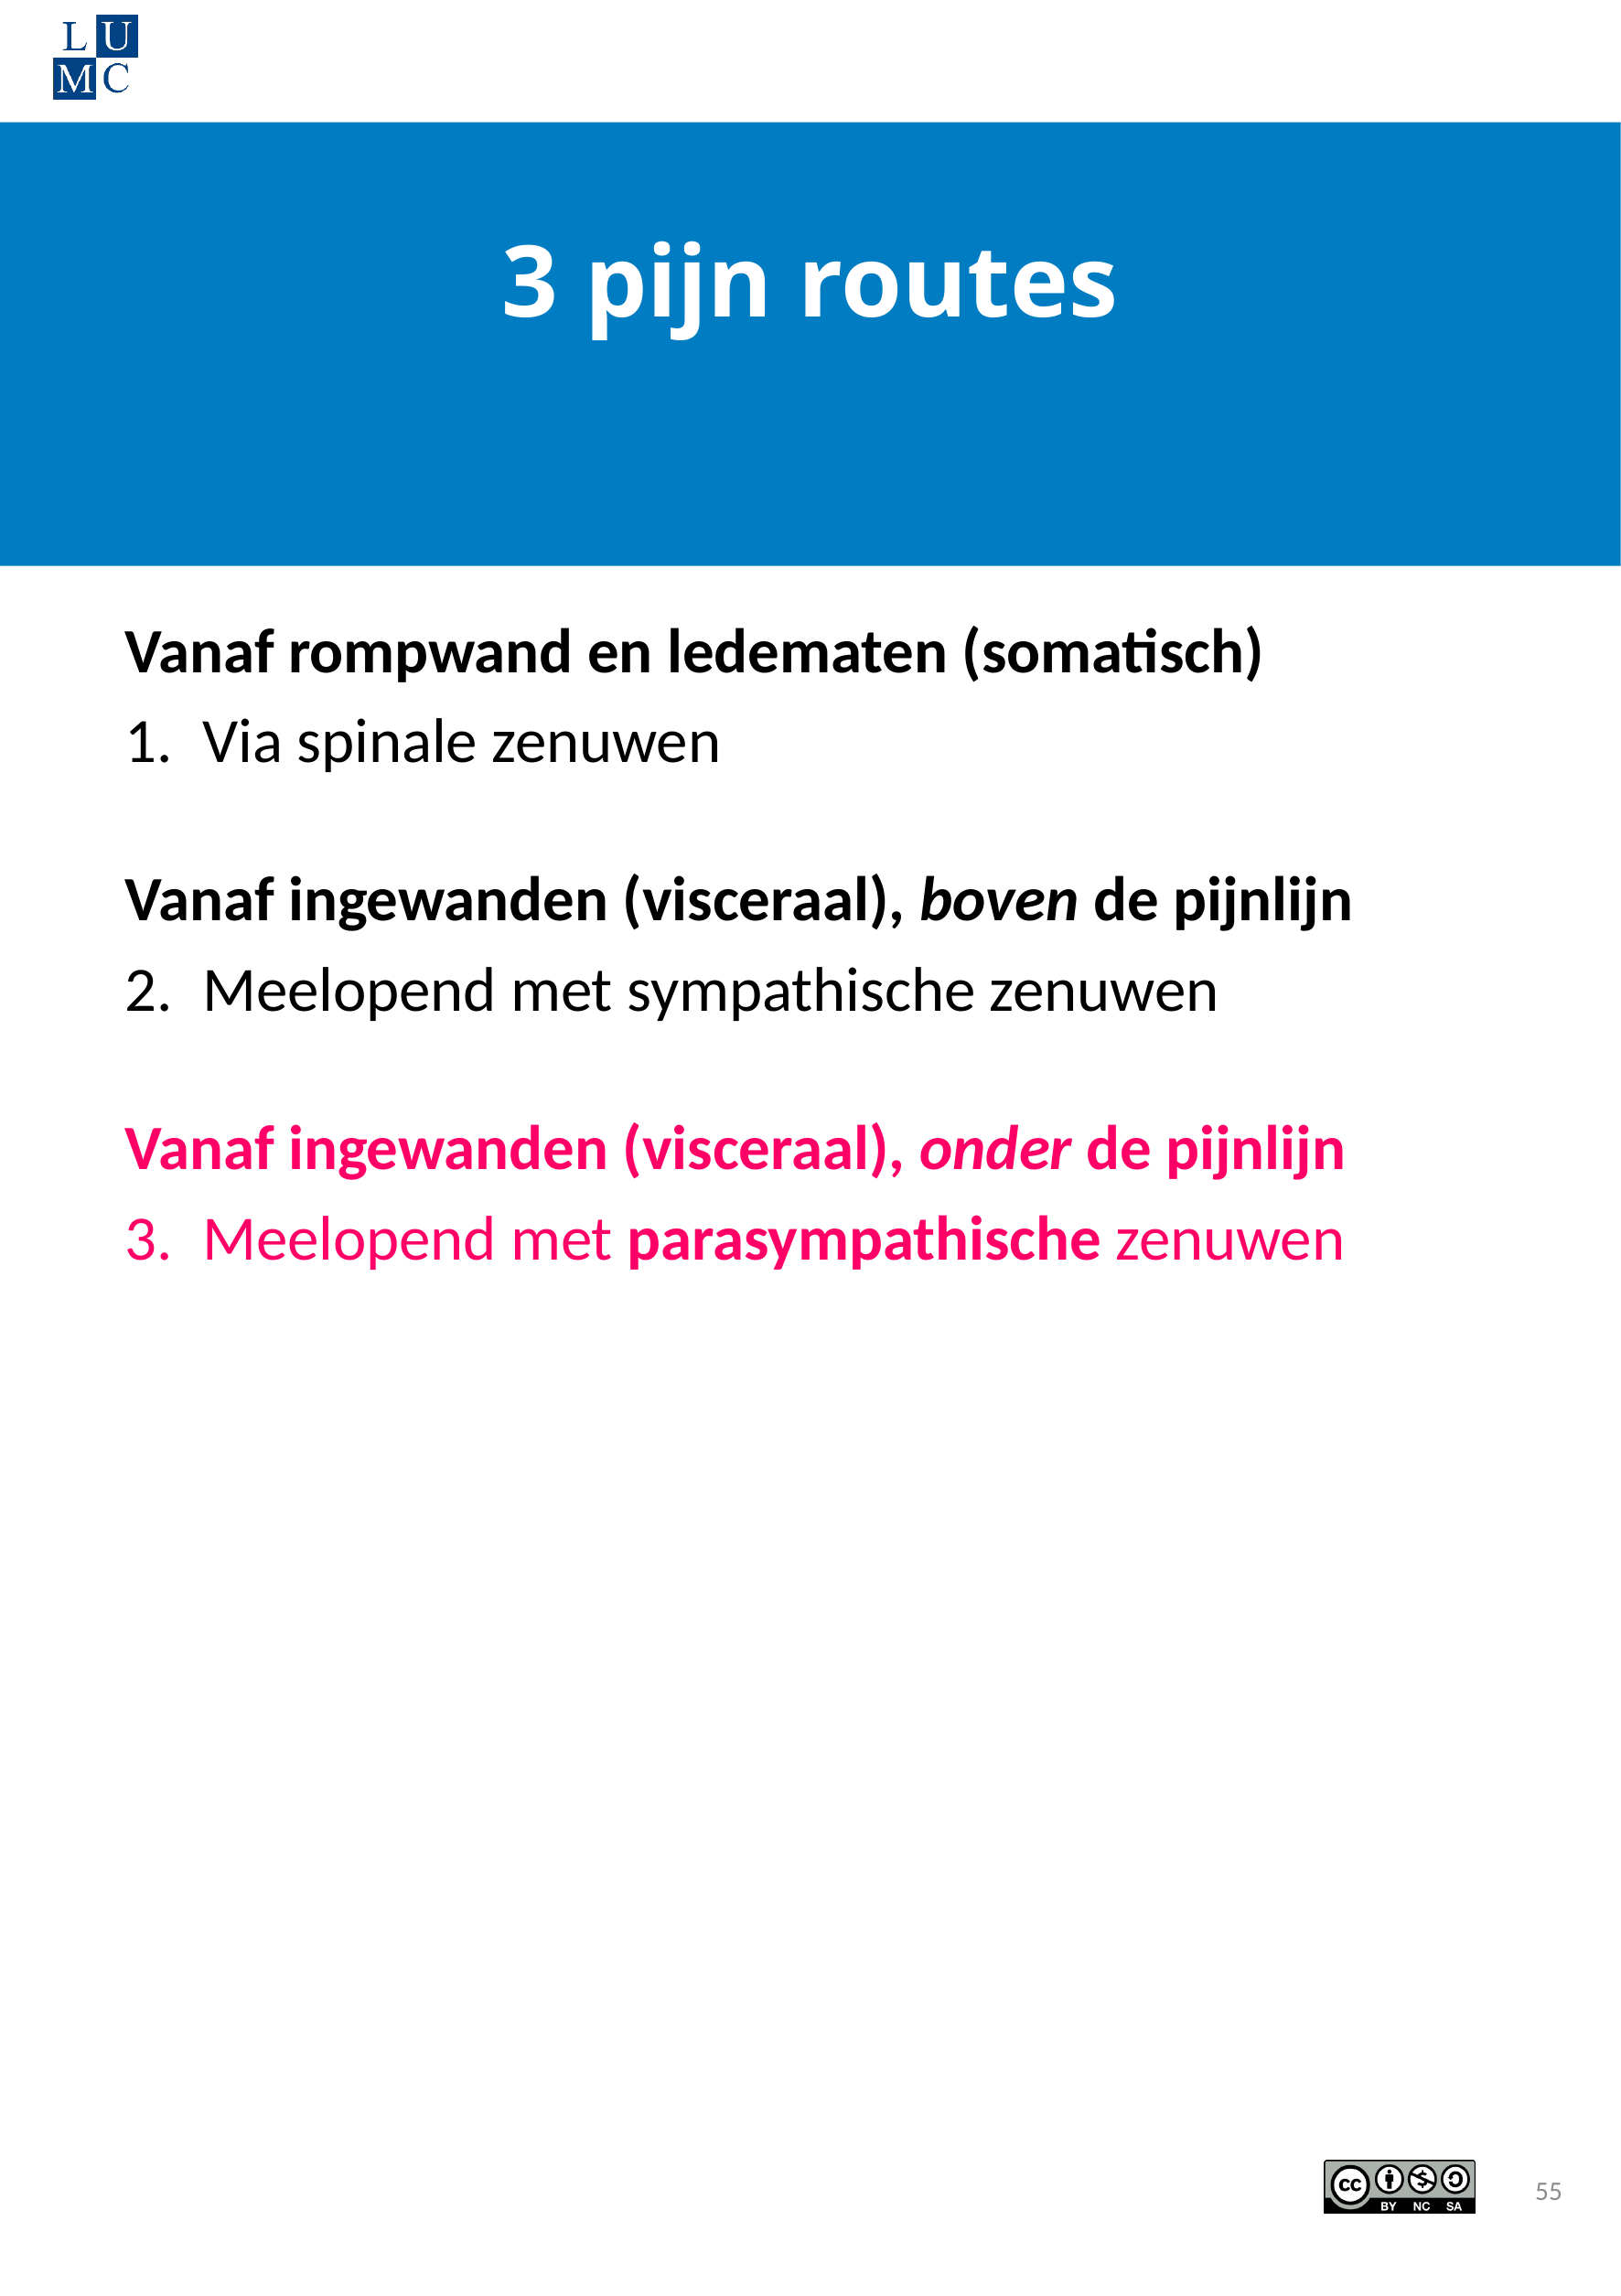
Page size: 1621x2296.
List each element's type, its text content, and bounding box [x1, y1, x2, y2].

list Vanaf rompwand en ledematen (somatisch) Via spinale zenuwen Vanaf ingewanden (visceraal), boven de pijnlijn Meelopend met sympathische zenuwen Vanaf ingewanden (visceraal), onder de pijnlijn Meelopend met parasympathische zenuwen [111, 611, 1509, 2217]
picture [1324, 2160, 1476, 2214]
slide_number 55 [1211, 2128, 1576, 2250]
title 3 pijn routes [0, 122, 1621, 566]
picture [53, 15, 138, 100]
